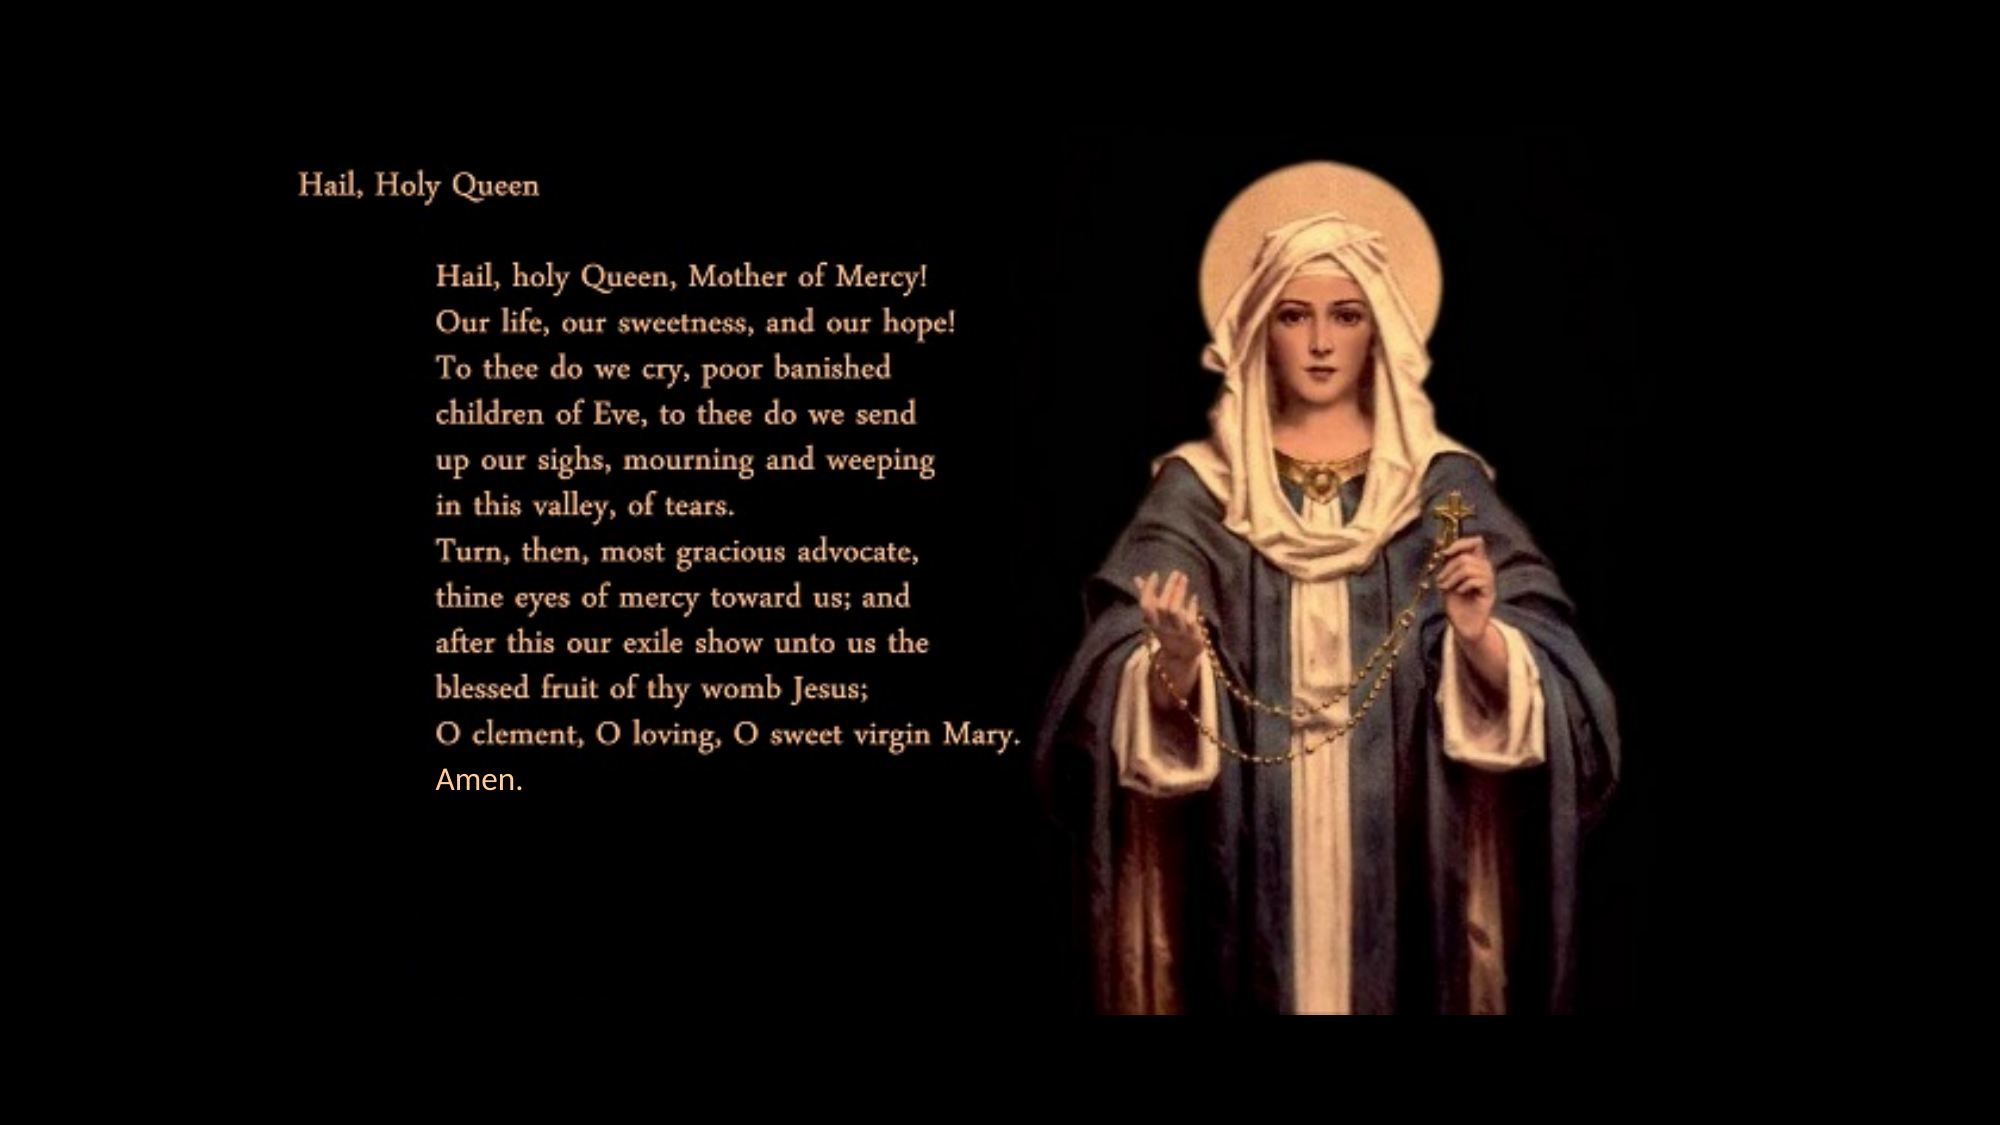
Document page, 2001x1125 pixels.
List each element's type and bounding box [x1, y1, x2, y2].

list [254, 125, 1678, 1016]
